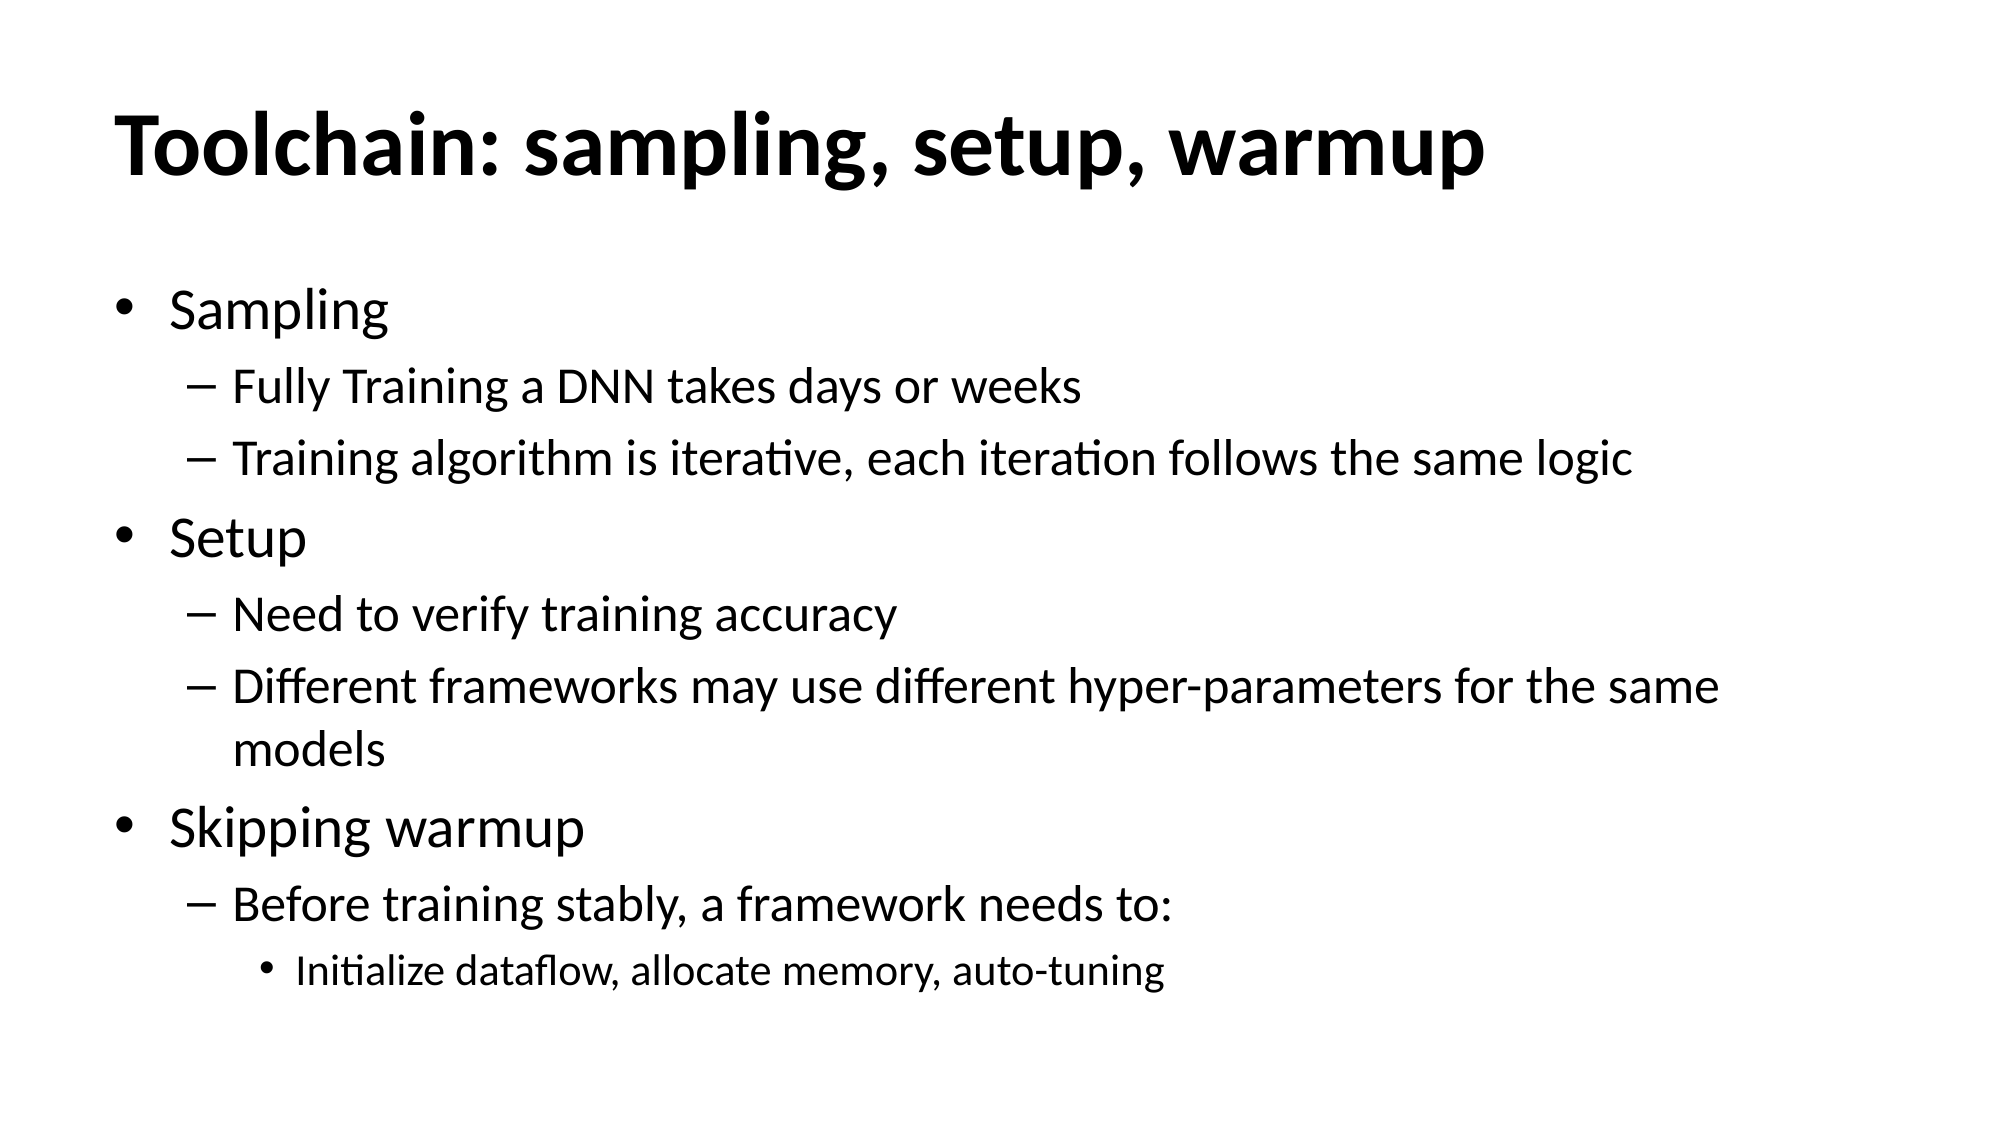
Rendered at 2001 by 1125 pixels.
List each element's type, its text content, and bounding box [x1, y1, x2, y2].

list Sampling Fully Training a DNN takes days or weeks Training algorithm is iterative, each iteration follows the same logic Setup Need to verify training accuracy Different frameworks may use different hyper-parameters for the same models Skipping warmup Before training stably, a framework needs to: Initialize dataflow, allocate memory, auto-tuning [99, 262, 1900, 1005]
title Toolchain: sampling, setup, warmup [99, 45, 1900, 233]
